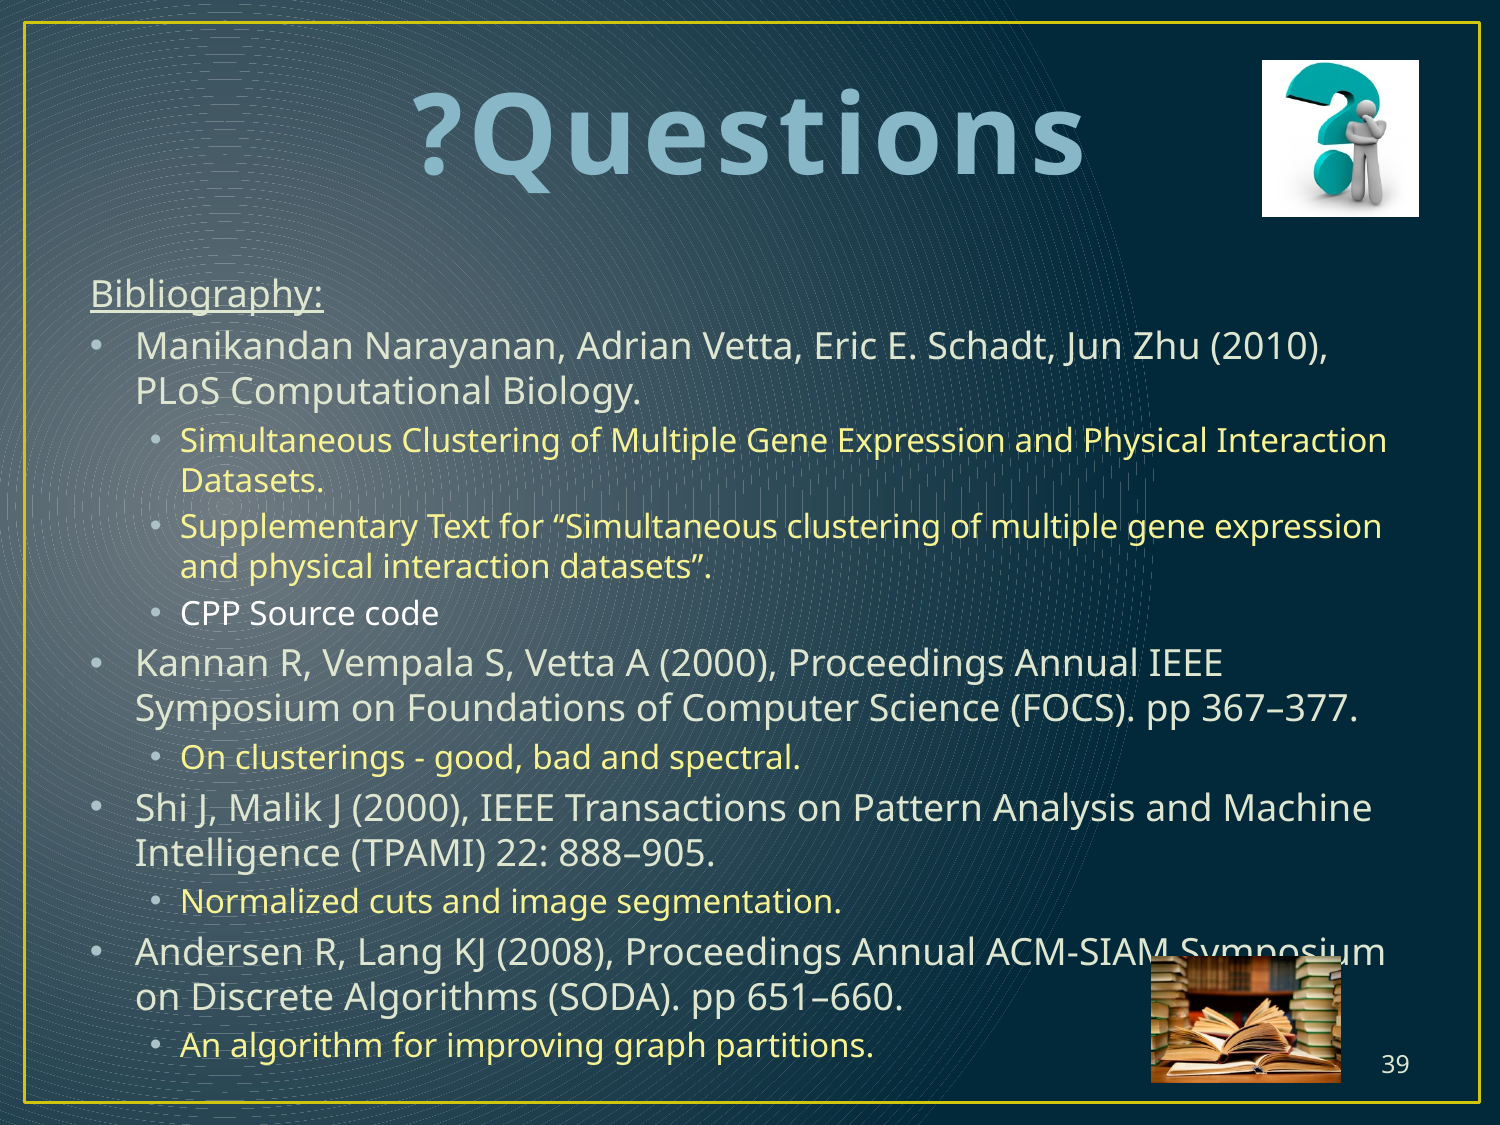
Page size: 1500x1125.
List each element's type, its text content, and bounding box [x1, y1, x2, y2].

text_box Bibliography: Manikandan Narayanan, Adrian Vetta, Eric E. Schadt, Jun Zhu (2010), PLoS Computational Biology. Simultaneous Clustering of Multiple Gene Expression and Physical Interaction Datasets. Supplementary Text for “Simultaneous clustering of multiple gene expression and physical interaction datasets”. CPP Source code Kannan R, Vempala S, Vetta A (2000), Proceedings Annual IEEE Symposium on Foundations of Computer Science (FOCS). pp 367–377. On clusterings - good, bad and spectral. Shi J, Malik J (2000), IEEE Transactions on Pattern Analysis and Machine Intelligence (TPAMI) 22: 888–905. Normalized cuts and image segmentation. Andersen R, Lang KJ (2008), Proceedings Annual ACM-SIAM Symposium on Discrete Algorithms (SODA). pp 651–660. An algorithm for improving graph partitions. [74, 262, 1425, 1005]
picture [1151, 956, 1341, 1082]
picture [1263, 61, 1418, 216]
text_box Questions? [391, 54, 1109, 205]
slide_number 39 [1074, 1035, 1425, 1096]
